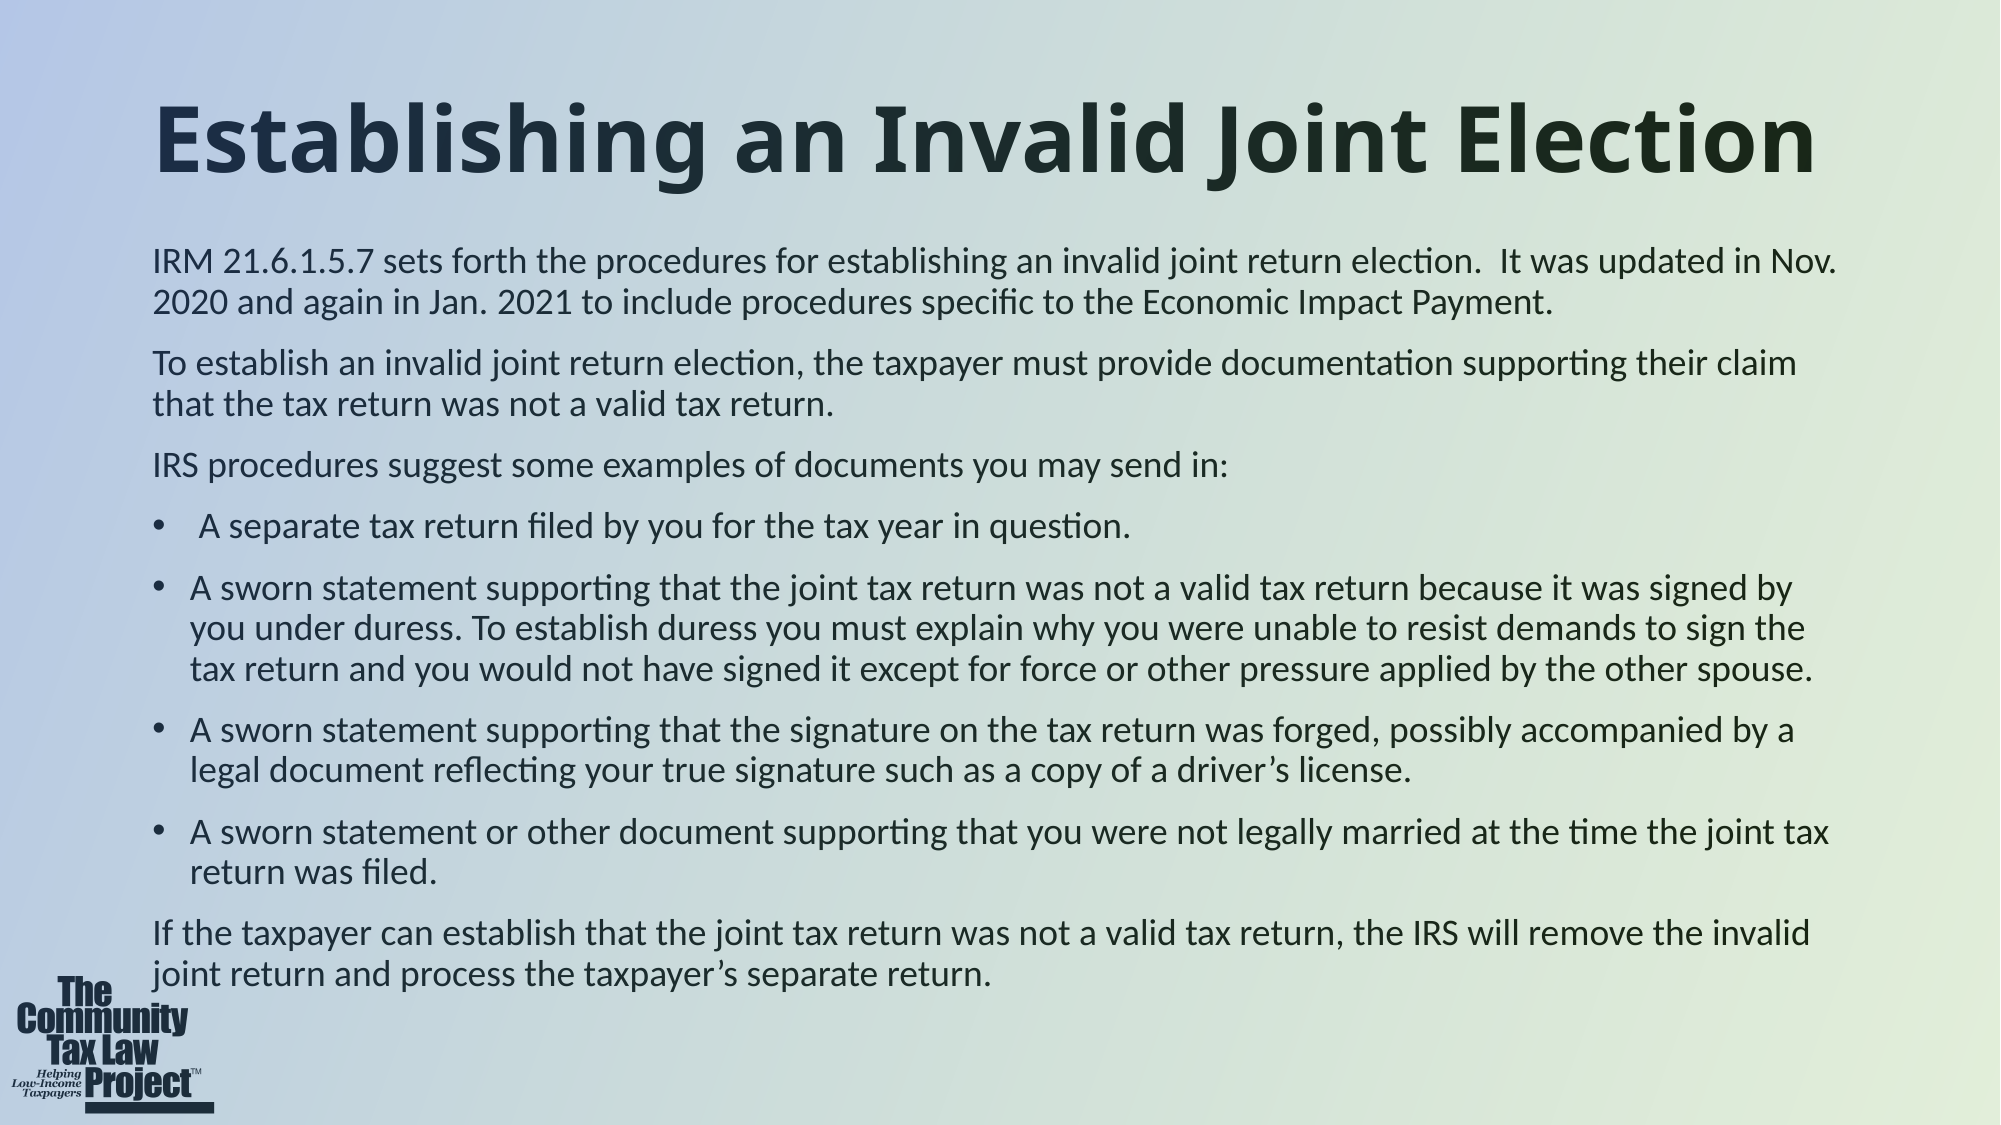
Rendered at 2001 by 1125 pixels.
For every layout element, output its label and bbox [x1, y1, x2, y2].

text_box [0, 0, 2000, 1125]
picture [0, 962, 219, 1125]
